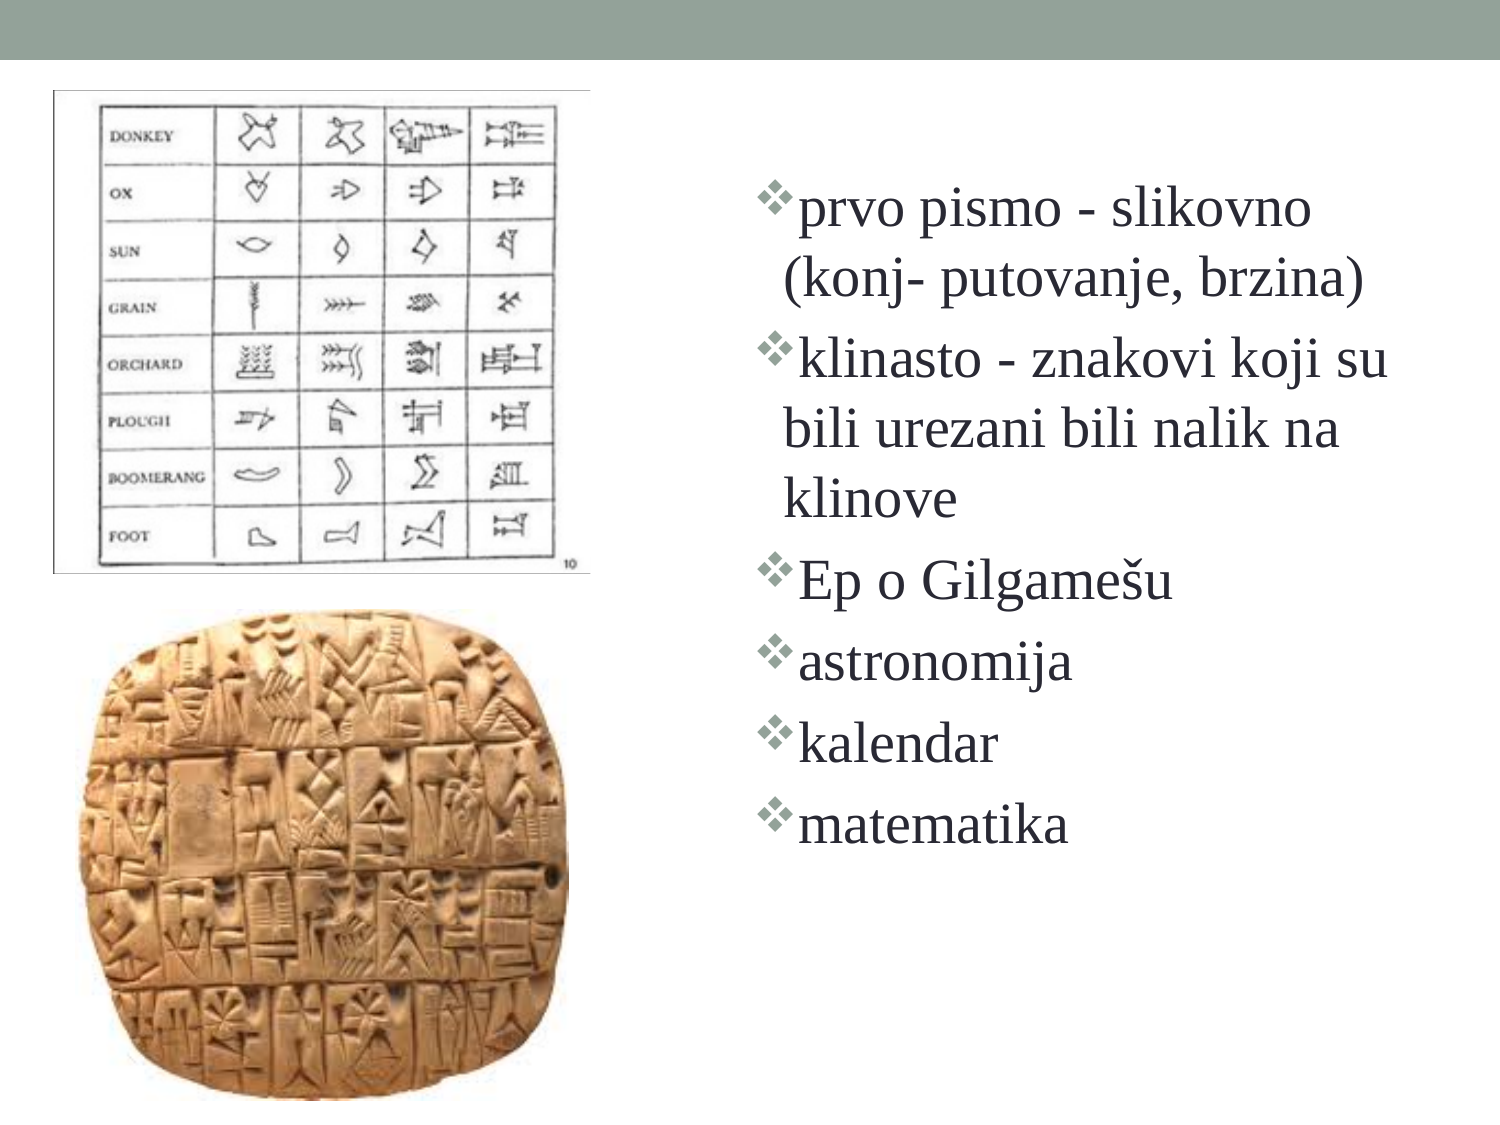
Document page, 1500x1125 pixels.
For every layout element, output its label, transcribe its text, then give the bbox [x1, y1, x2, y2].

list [74, 609, 569, 1101]
picture [52, 89, 591, 574]
list prvo pismo - slikovno (konj- putovanje, brzina) klinasto - znakovi koji su bili urezani bili nalik na klinove Ep o Gilgamešu astronomija kalendar matematika [738, 160, 1425, 1049]
